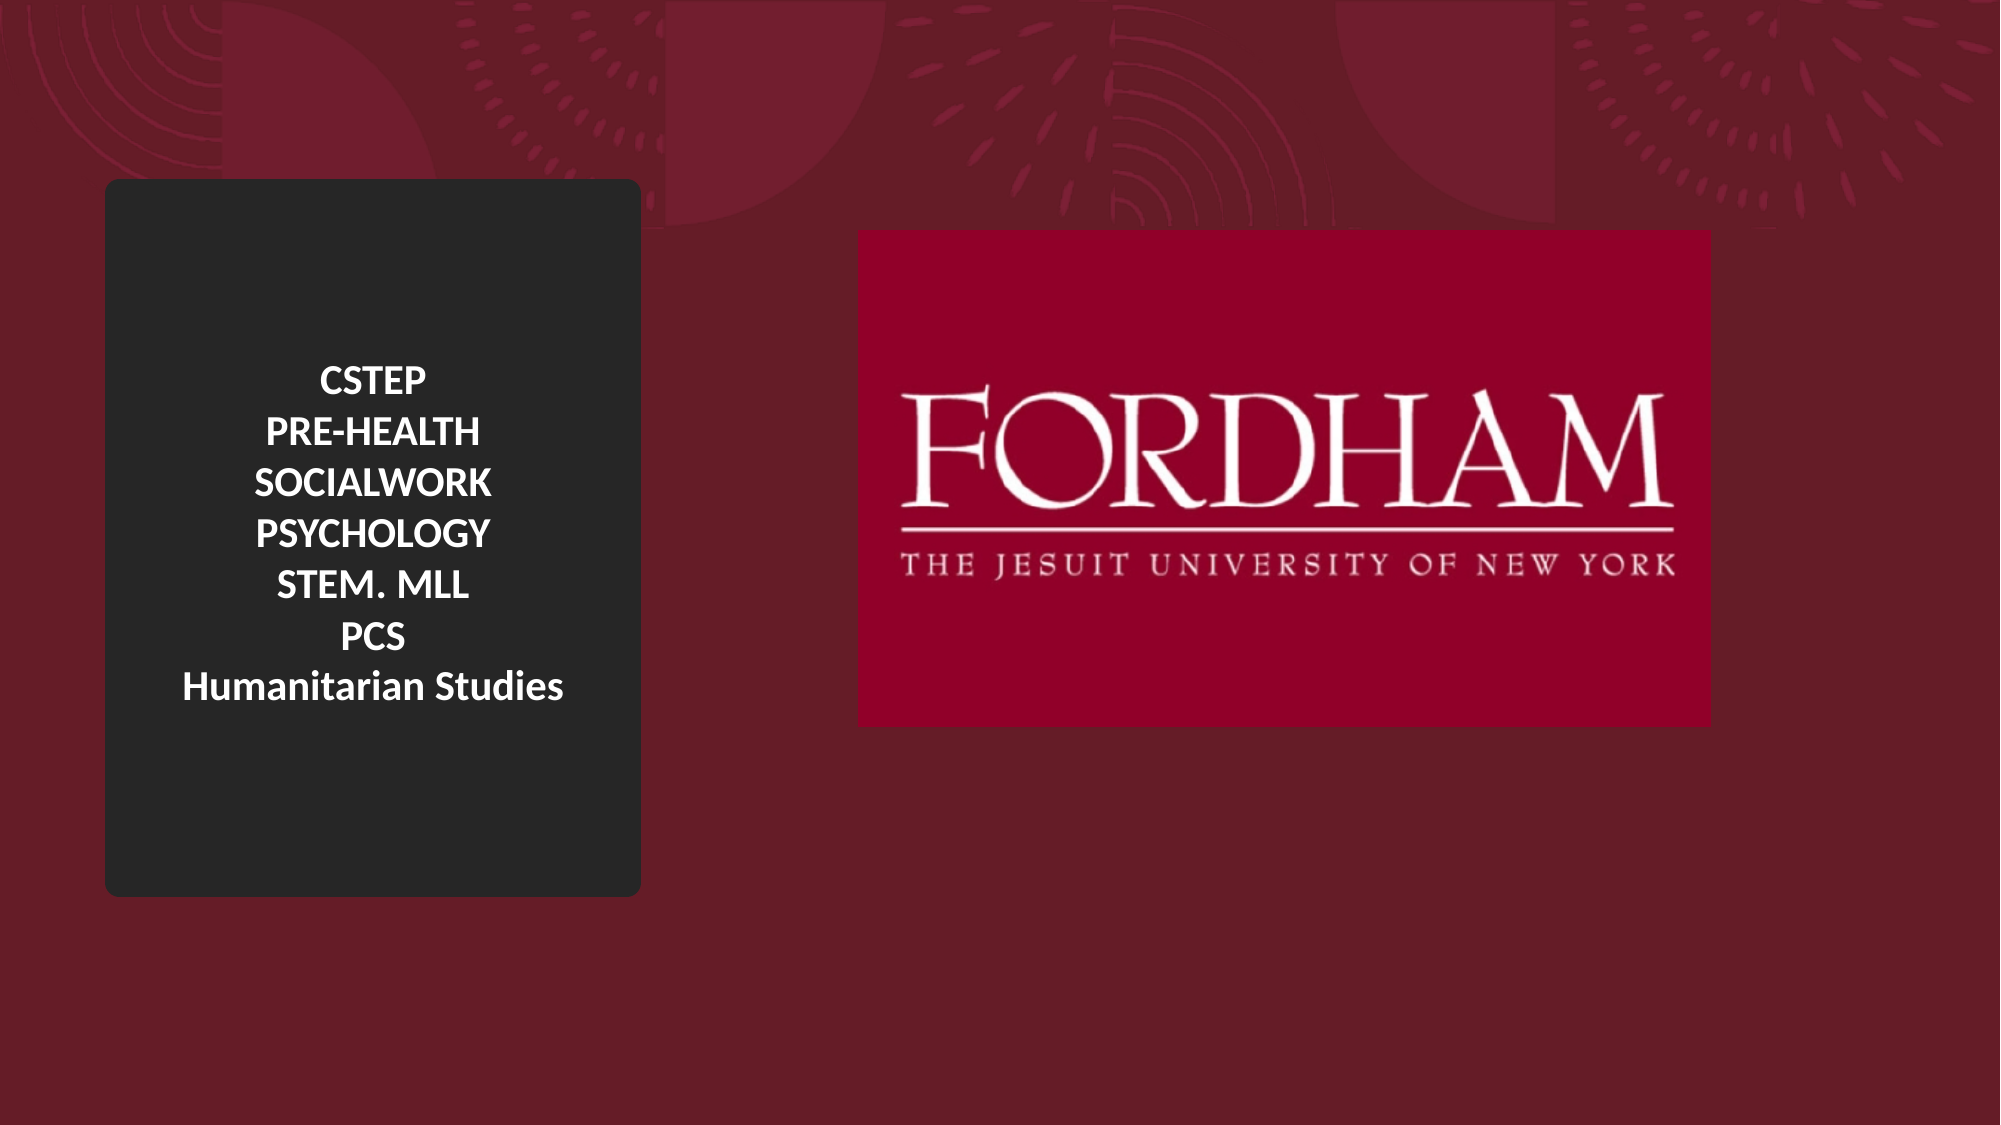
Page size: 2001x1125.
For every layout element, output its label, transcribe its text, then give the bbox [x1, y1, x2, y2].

picture [857, 230, 1711, 727]
title CSTEP PRE-HEALTH SOCIALWORK PSYCHOLOGY STEM. MLL PCS Humanitarian Studies [119, 193, 627, 883]
